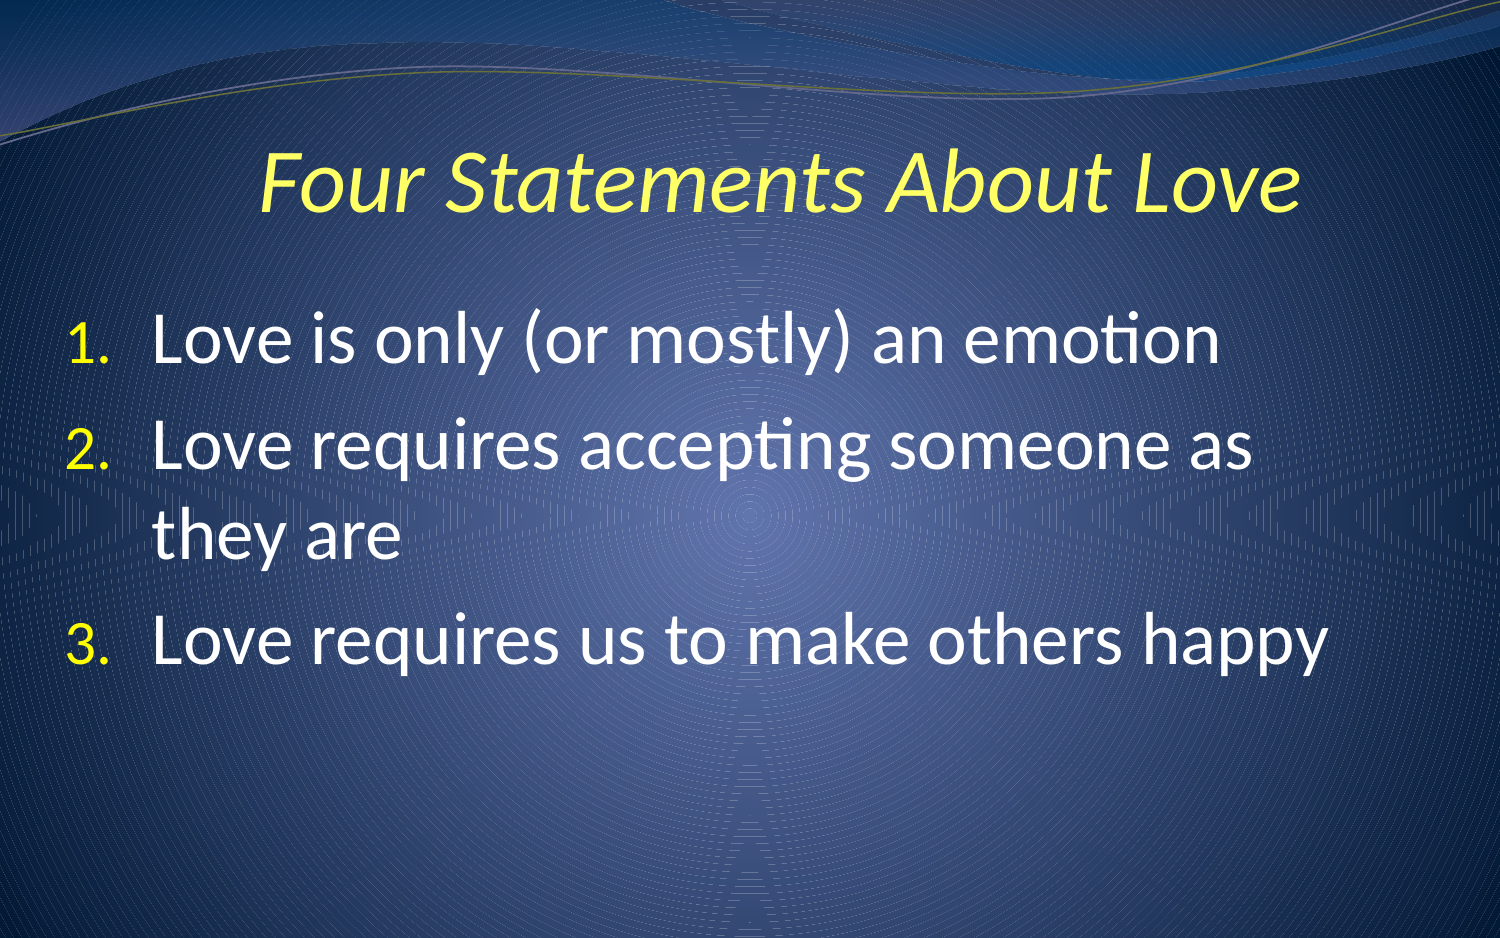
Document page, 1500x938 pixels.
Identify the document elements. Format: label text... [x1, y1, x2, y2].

list Love is only (or mostly) an emotion Love requires accepting someone as they are Love requires us to make others happy [50, 281, 1400, 694]
title Four Statements About Love [87, 106, 1475, 232]
